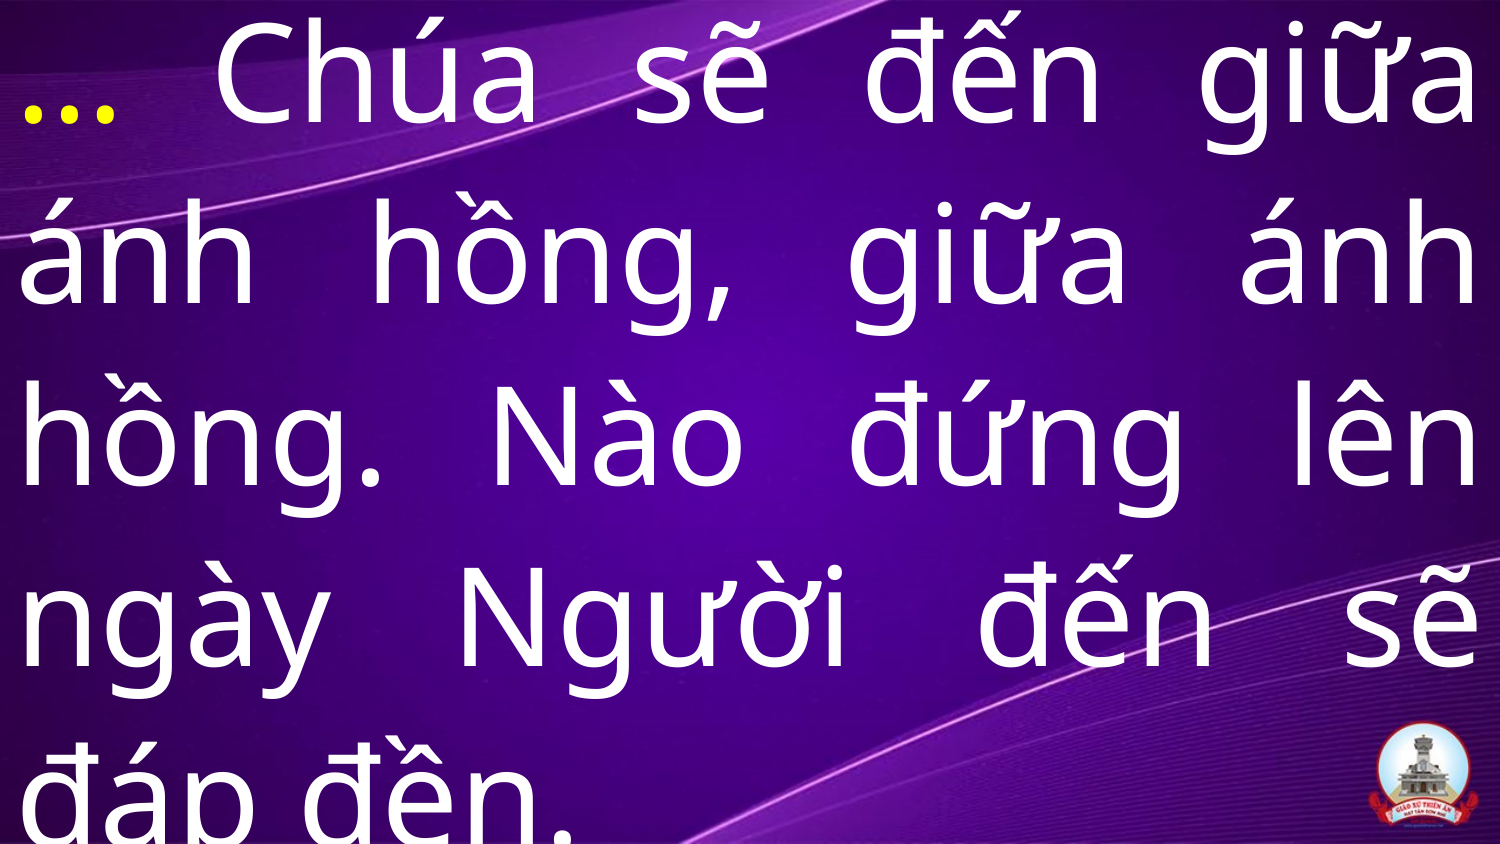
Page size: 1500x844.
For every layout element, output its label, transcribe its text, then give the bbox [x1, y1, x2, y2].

title … Chúa sẽ đến giữa ánh hồng, giữa ánh hồng. Nào đứng lên ngày Người đến sẽ đáp đền. [0, 0, 1500, 844]
